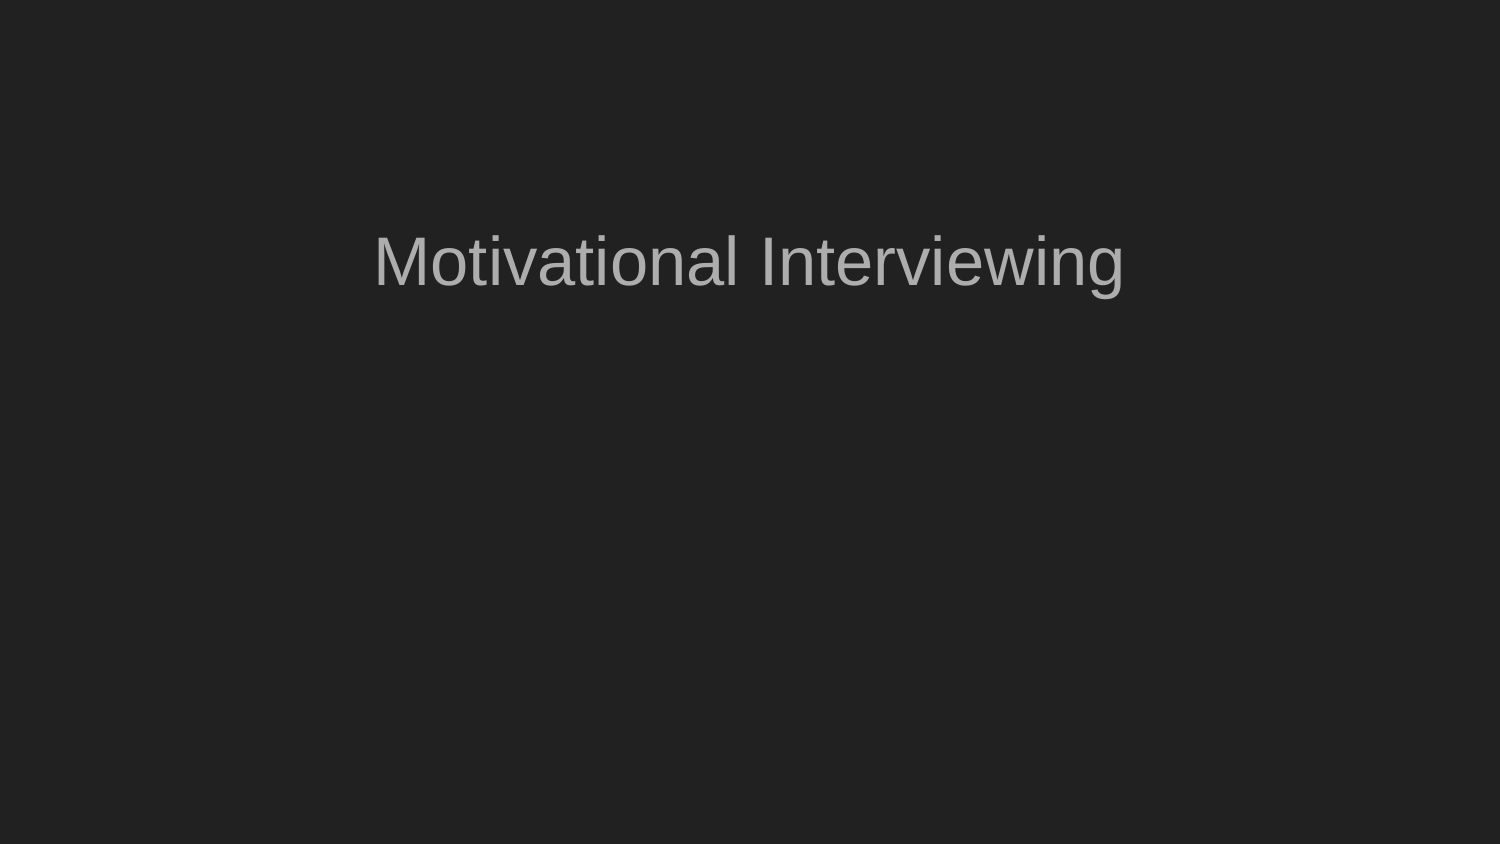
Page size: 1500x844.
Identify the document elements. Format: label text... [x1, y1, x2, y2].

list Motivational Interviewing [51, 189, 1449, 750]
